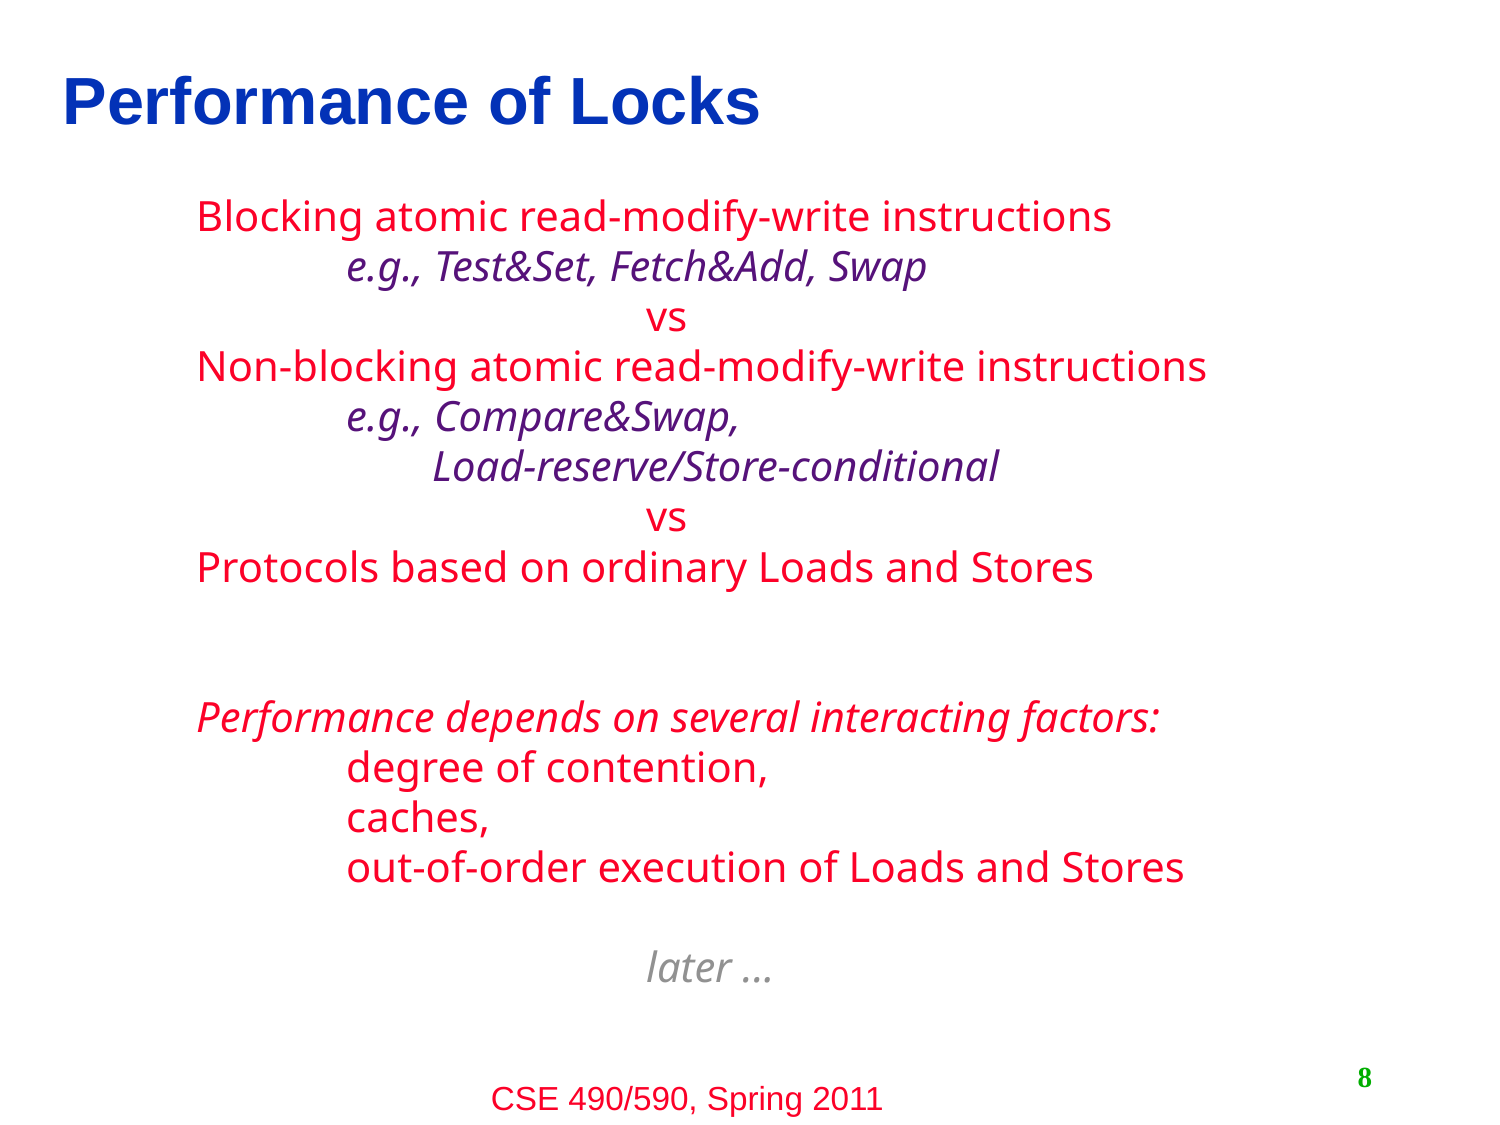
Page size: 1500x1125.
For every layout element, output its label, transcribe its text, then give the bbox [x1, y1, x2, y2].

title Performance of Locks [47, 49, 1303, 156]
text_box Blocking atomic read-modify-write instructions e.g., Test&Set, Fetch&Add, Swap vs Non-blocking atomic read-modify-write instructions e.g., Compare&Swap, Load-reserve/Store-conditional vs Protocols based on ordinary Loads and Stores Performance depends on several interacting factors: degree of contention, caches, out-of-order execution of Loads and Stores later ... [181, 182, 1223, 998]
slide_number 8 [1074, 1051, 1388, 1101]
